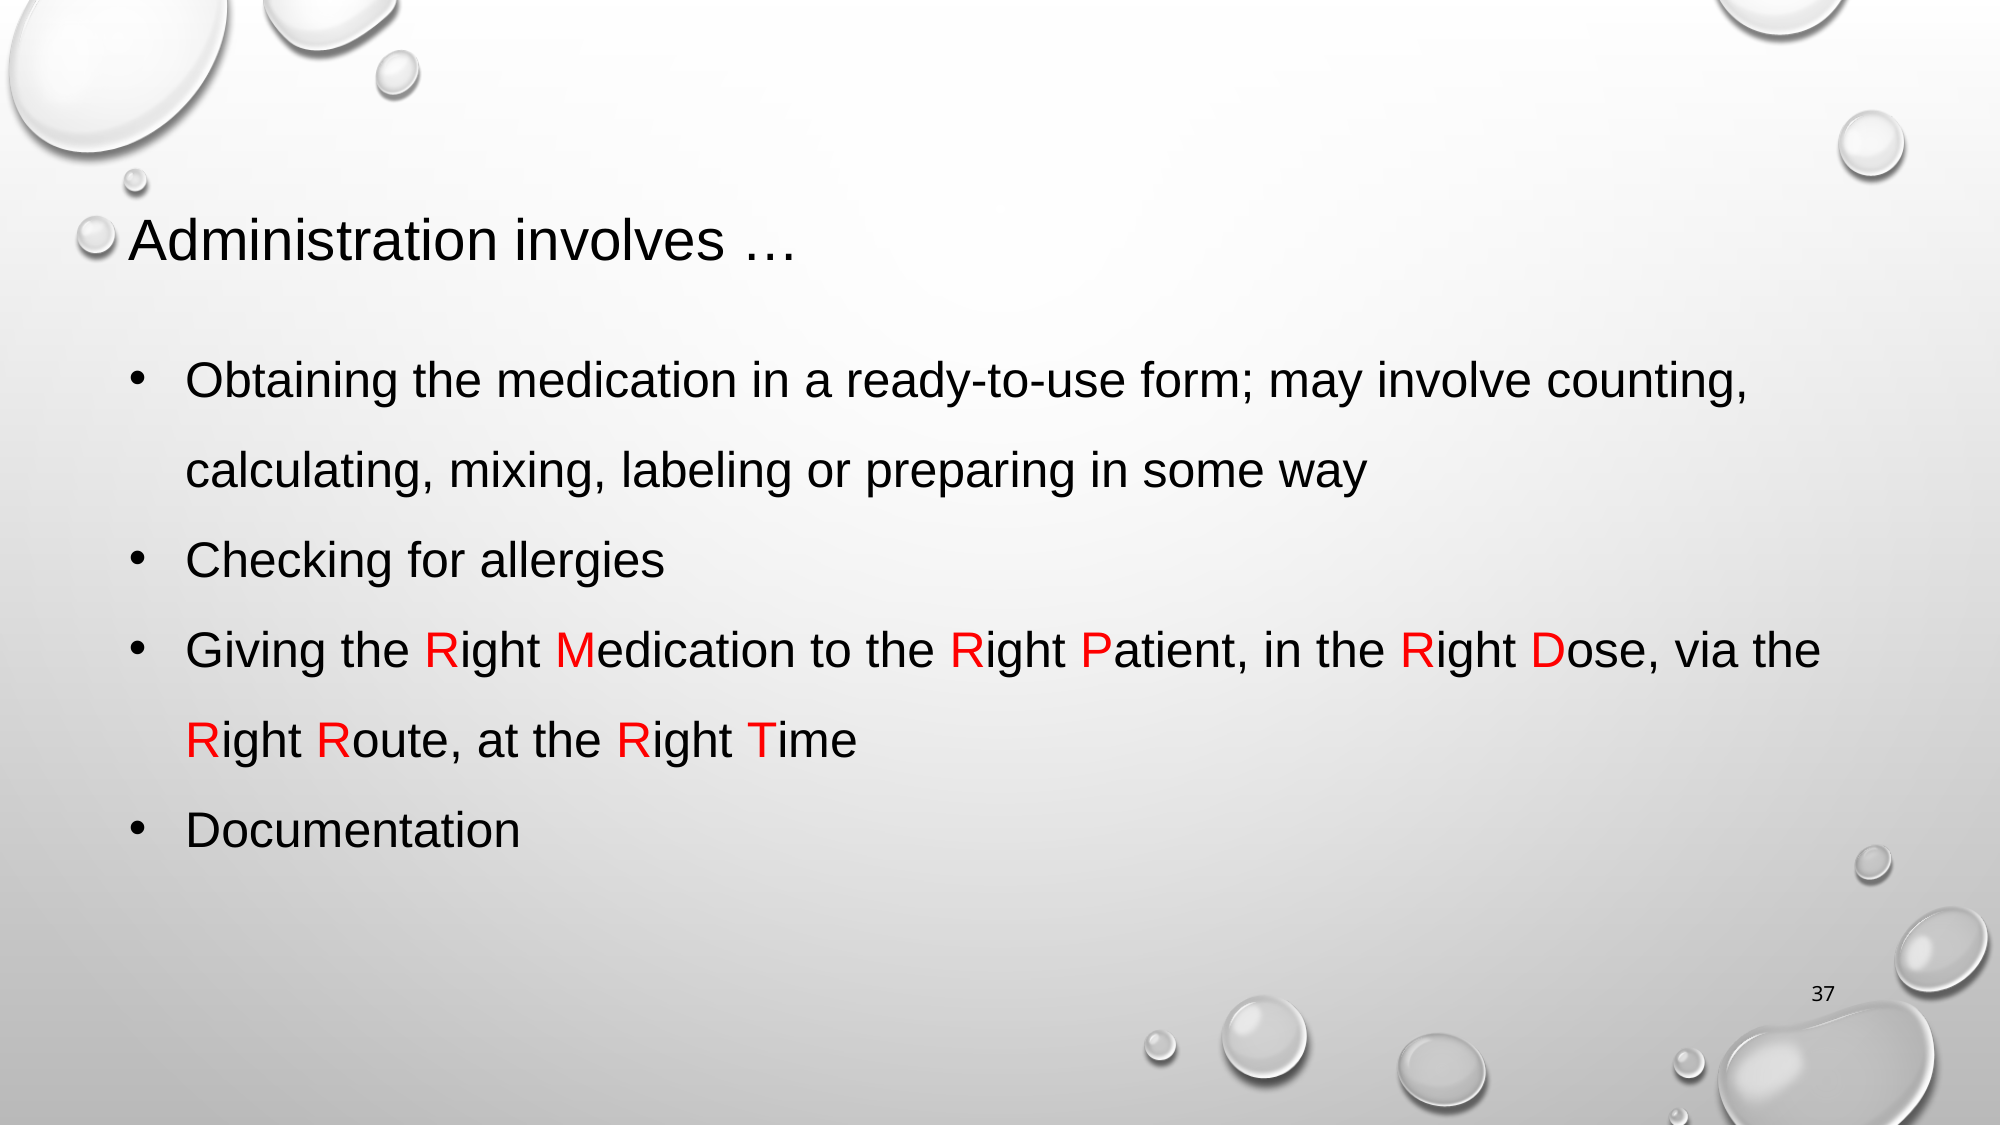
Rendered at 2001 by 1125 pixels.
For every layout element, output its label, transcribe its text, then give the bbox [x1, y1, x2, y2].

picture [0, 0, 2000, 1125]
slide_number 37 [1724, 965, 1851, 1025]
text_box Administration involves … Obtaining the medication in a ready-to-use form; may involve counting, calculating, mixing, labeling or preparing in some way Checking for allergies Giving the Right Medication to the Right Patient, in the Right Dose, via the Right Route, at the Right Time Documentation [114, 194, 1886, 865]
